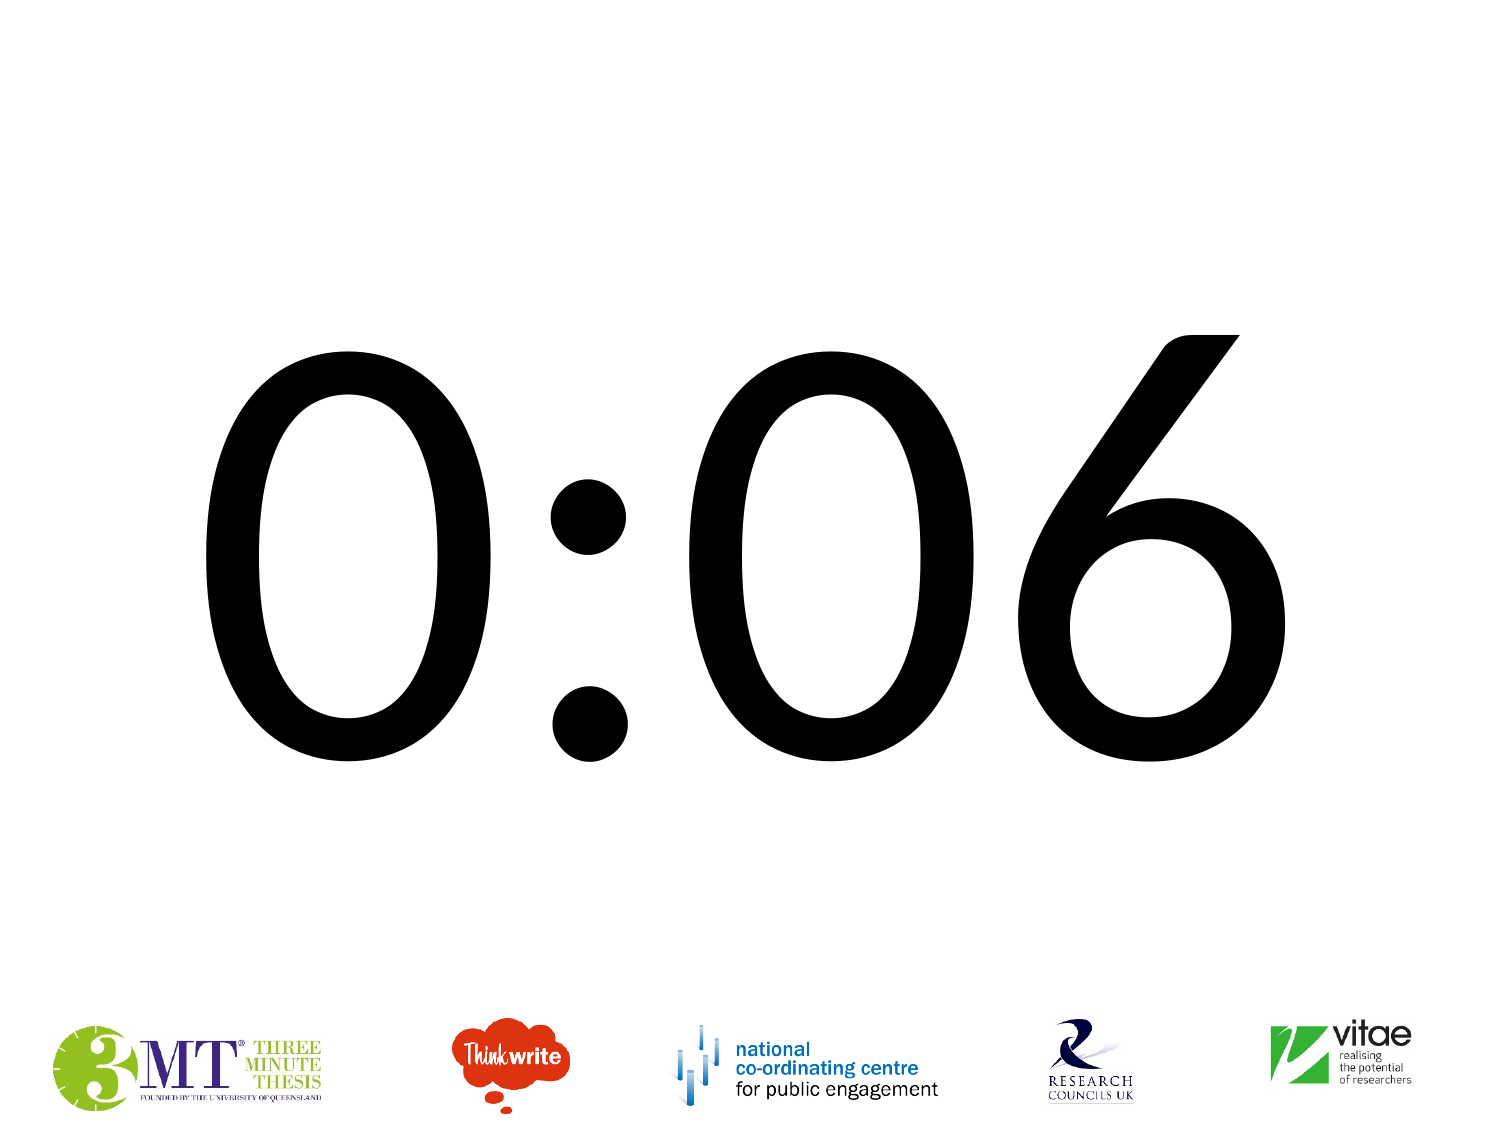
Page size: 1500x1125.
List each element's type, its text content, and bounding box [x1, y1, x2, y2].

picture [663, 1025, 938, 1106]
picture [53, 1026, 321, 1111]
picture [1234, 989, 1447, 1120]
picture [452, 1018, 570, 1114]
picture [1045, 1015, 1137, 1107]
text_box 0:06 [112, 125, 1388, 941]
